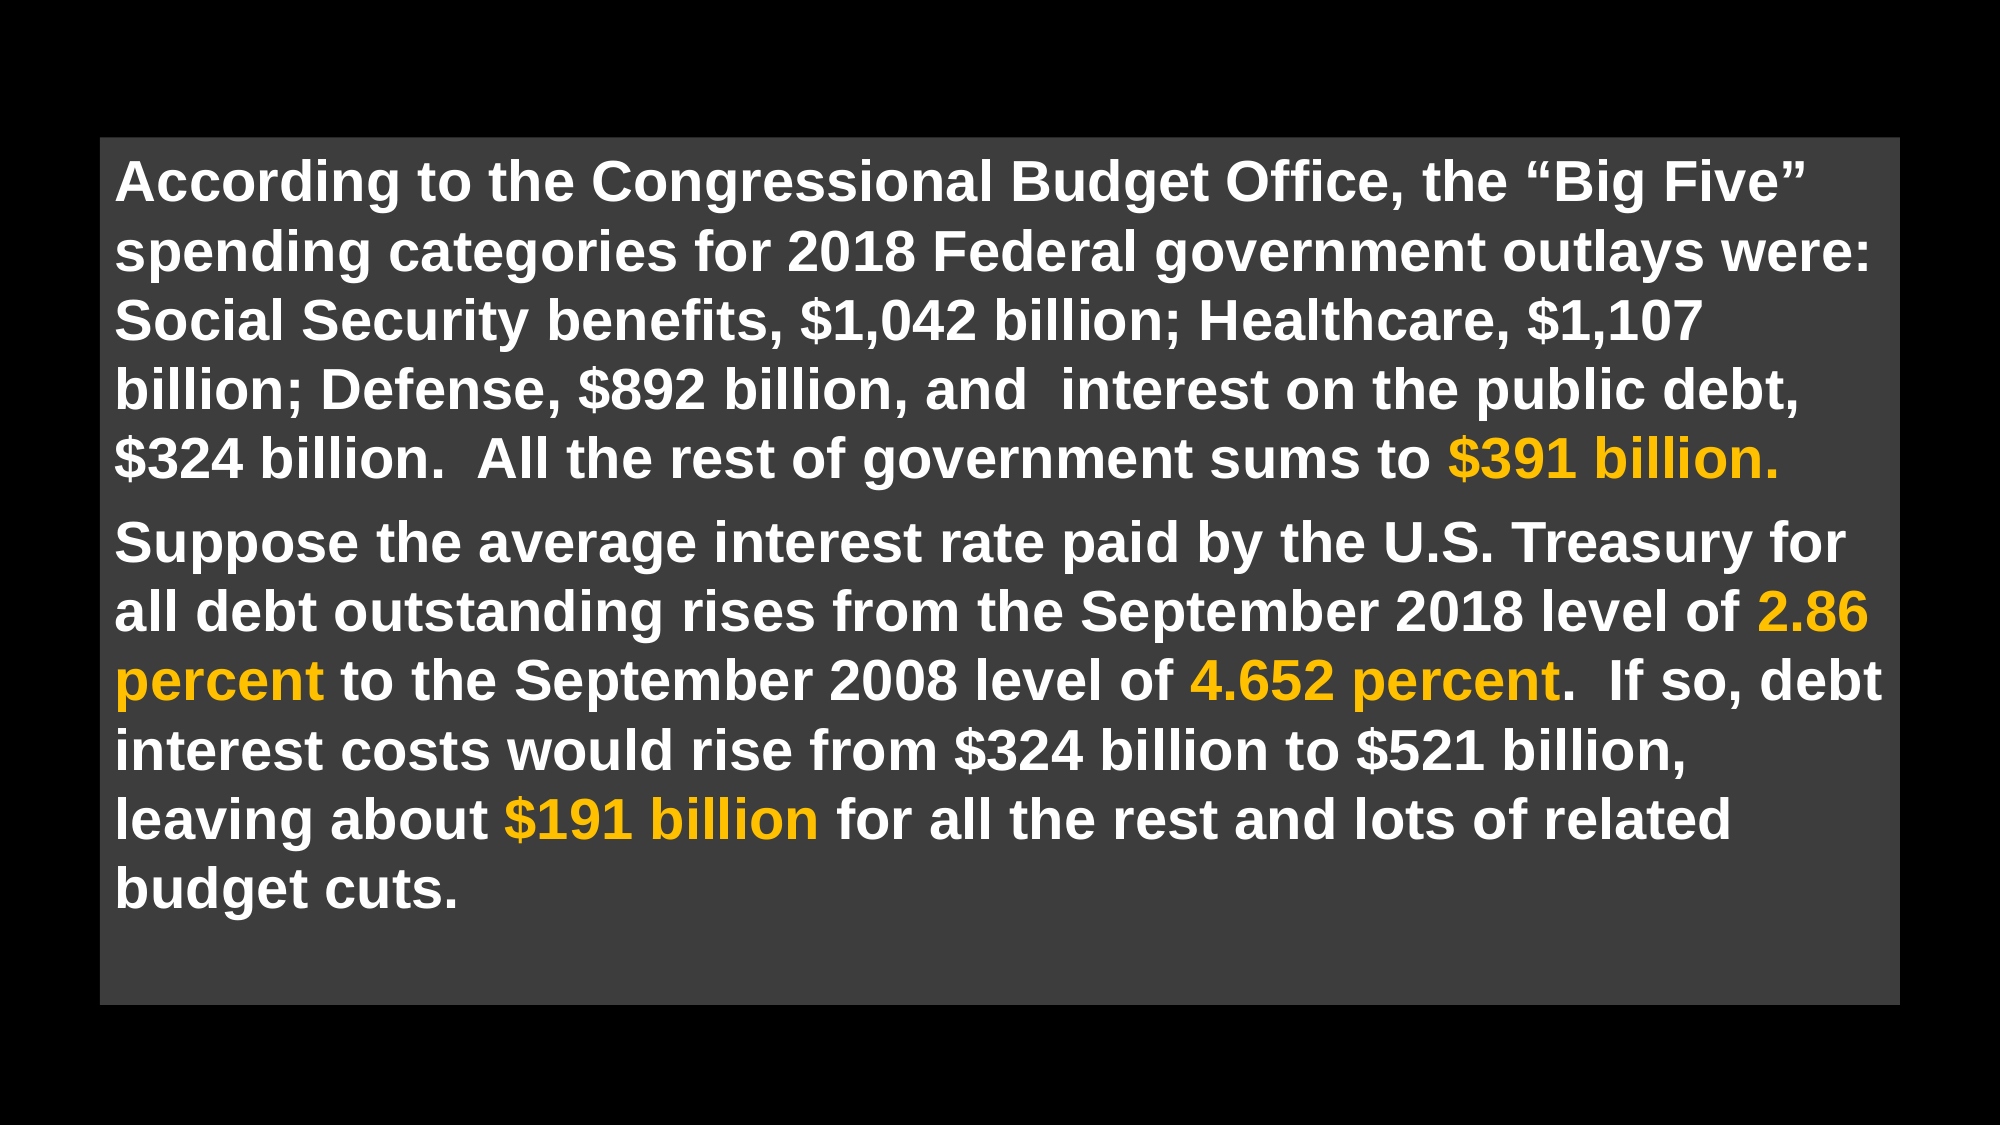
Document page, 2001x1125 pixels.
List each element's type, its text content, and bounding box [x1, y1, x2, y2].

list According to the Congressional Budget Office, the “Big Five” spending categories for 2018 Federal government outlays were: Social Security benefits, $1,042 billion; Healthcare, $1,107 billion; Defense, $892 billion, and interest on the public debt, $324 billion. All the rest of government sums to $391 billion. Suppose the average interest rate paid by the U.S. Treasury for all debt outstanding rises from the September 2018 level of 2.86 percent to the September 2008 level of 4.652 percent. If so, debt interest costs would rise from $324 billion to $521 billion, leaving about $191 billion for all the rest and lots of related budget cuts. [99, 137, 1900, 1005]
